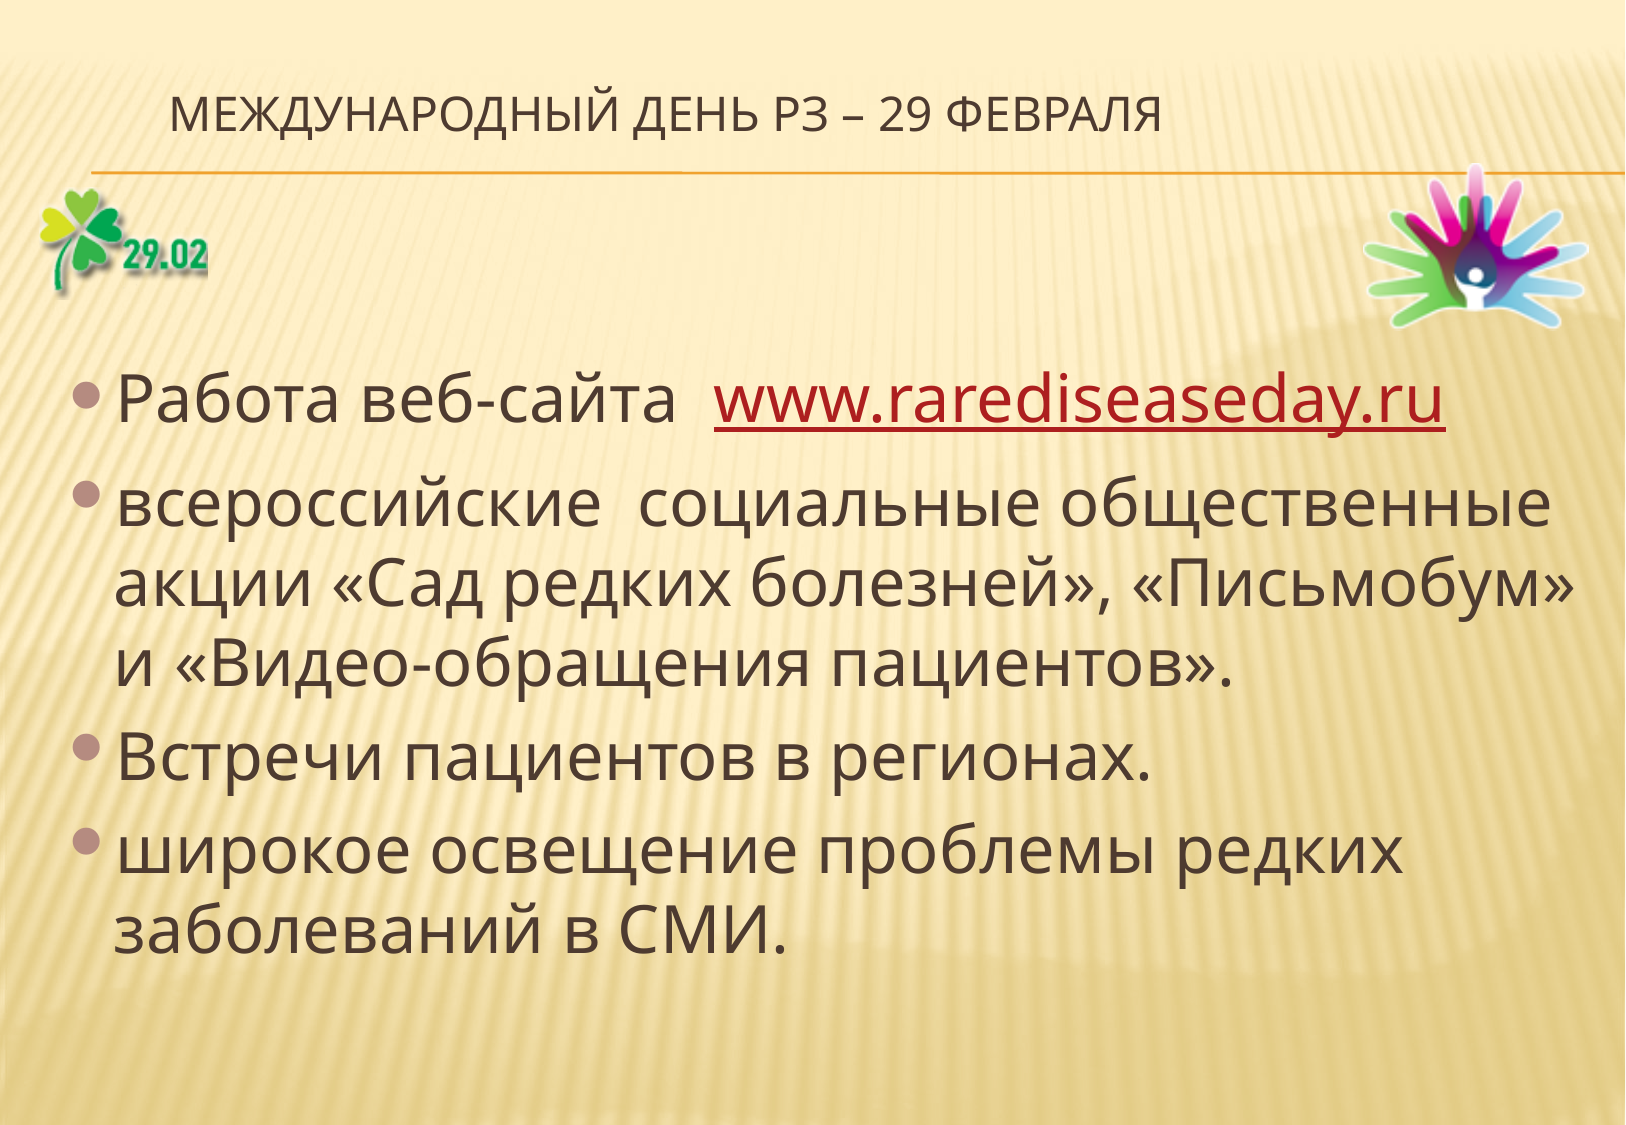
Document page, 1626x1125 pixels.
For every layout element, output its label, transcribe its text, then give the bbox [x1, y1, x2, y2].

picture [1362, 163, 1589, 331]
title Международный день РЗ – 29 февраля [54, 75, 1598, 213]
list Работа веб-сайта www.rarediseaseday.ru всероссийские социальные общественные акции «Сад редких болезней», «Письмобум» и «Видео-обращения пациентов». Встречи пациентов в регионах. широкое освещение проблемы редких заболеваний в СМИ. [54, 254, 1598, 998]
picture [38, 187, 209, 301]
